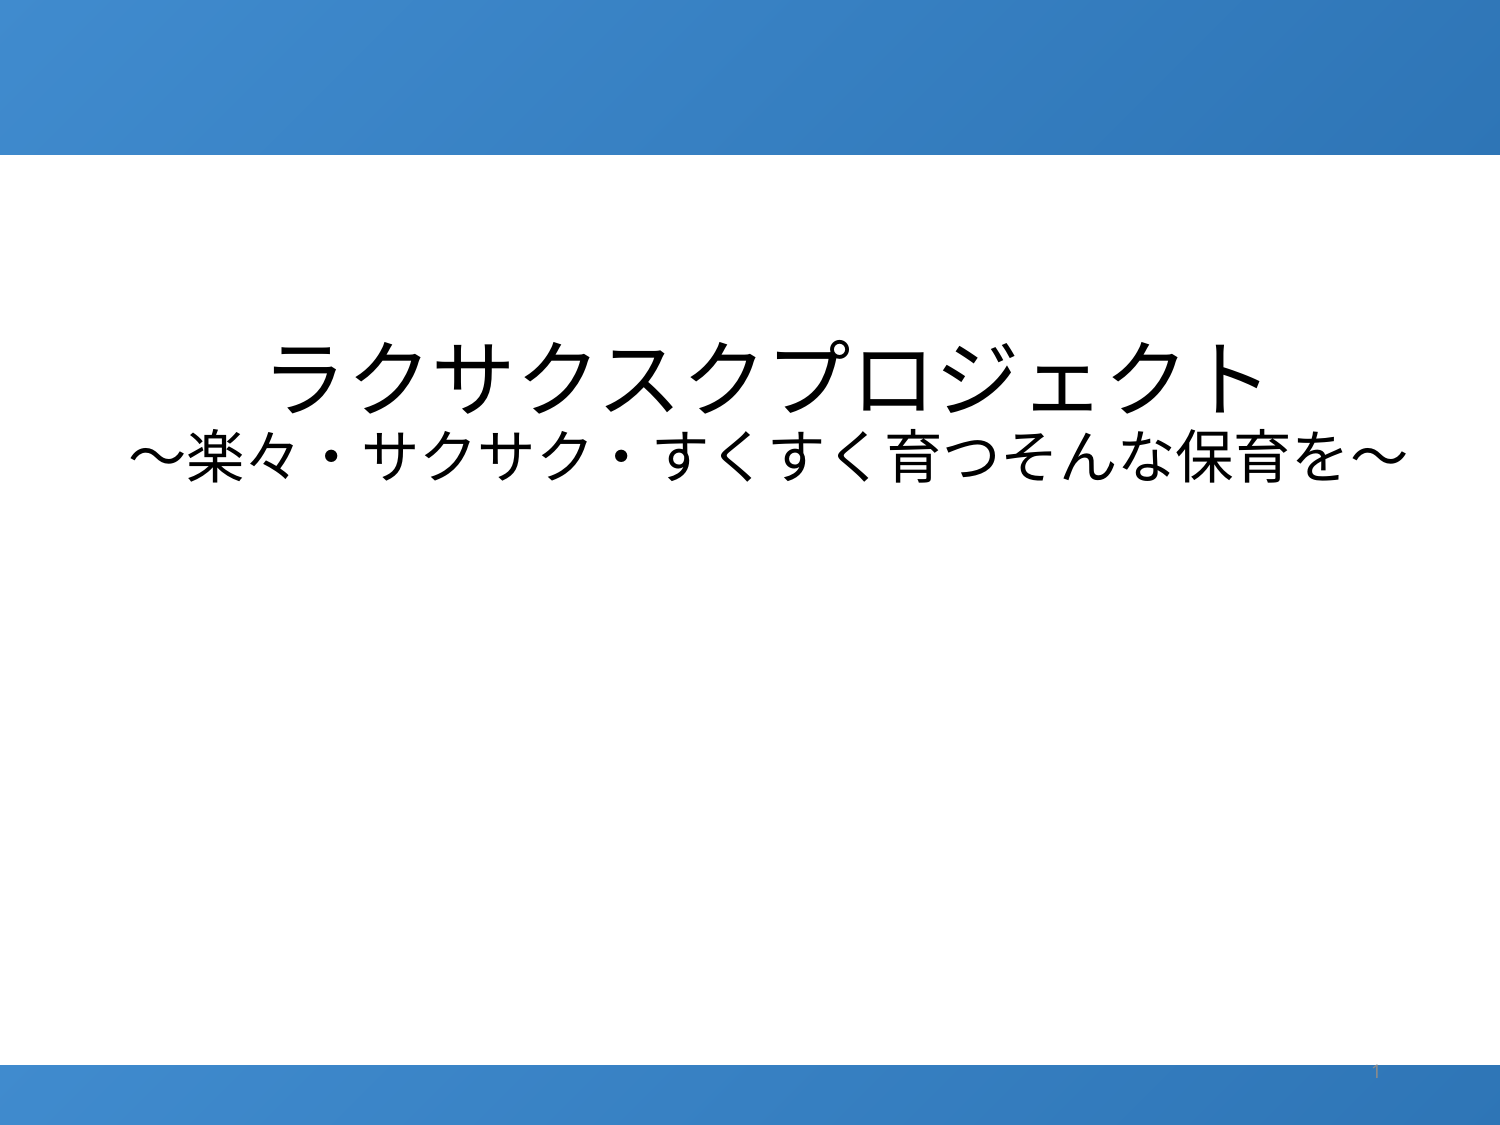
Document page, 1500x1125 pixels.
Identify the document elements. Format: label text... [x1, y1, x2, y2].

text_box [0, 1064, 1500, 1125]
text_box [0, 0, 1500, 155]
slide_number 1 [1059, 1042, 1397, 1103]
title ラクサクスクプロジェクト ～楽々・サクサク・すくすく育つそんな保育を～ [63, 236, 1474, 600]
